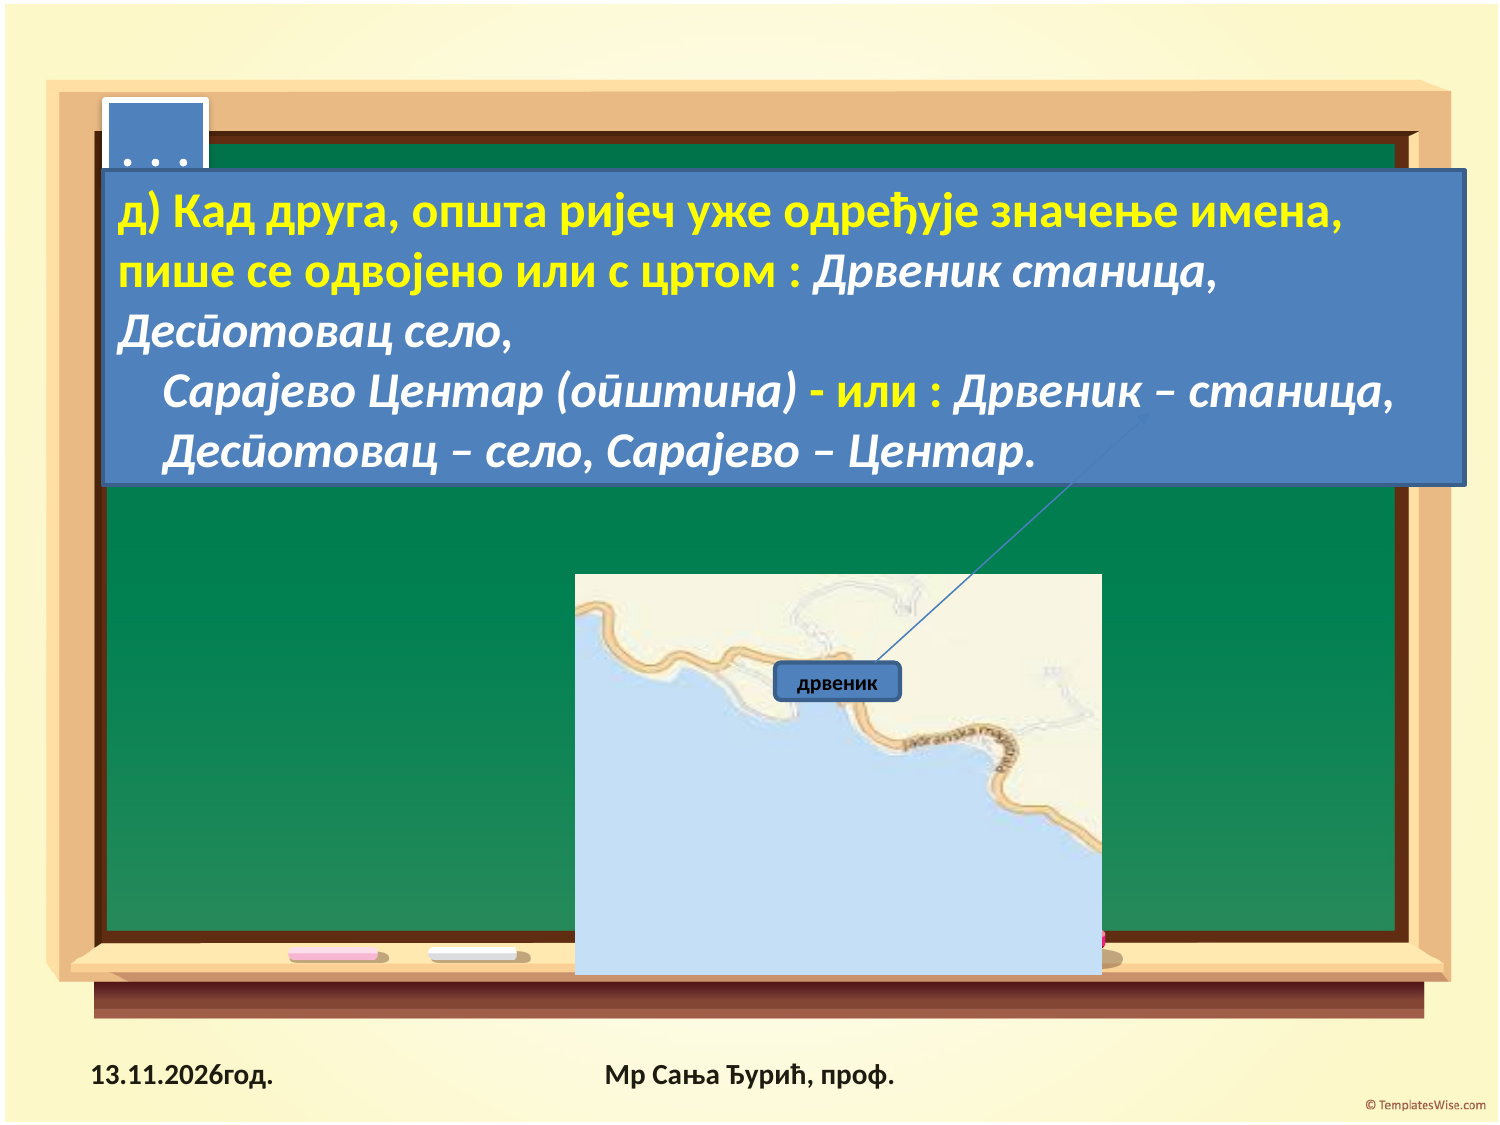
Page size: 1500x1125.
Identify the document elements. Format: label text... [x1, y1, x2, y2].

picture [0, 0, 1500, 1125]
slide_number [75, 1042, 425, 1103]
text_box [874, 412, 1151, 663]
text_box . . . [102, 97, 209, 168]
footer Мр Сања Ђурић, проф. [512, 1042, 988, 1103]
text_box д) Кад друга, општа ријеч уже одређује значење имена, пише се одвојено или с цртом : Дрвеник станица, Деспотовац село, Сарајево Центар (општина) - или : Дрвеник – станица, Деспотовац – село, Сарајево – Центар. [101, 168, 1467, 487]
